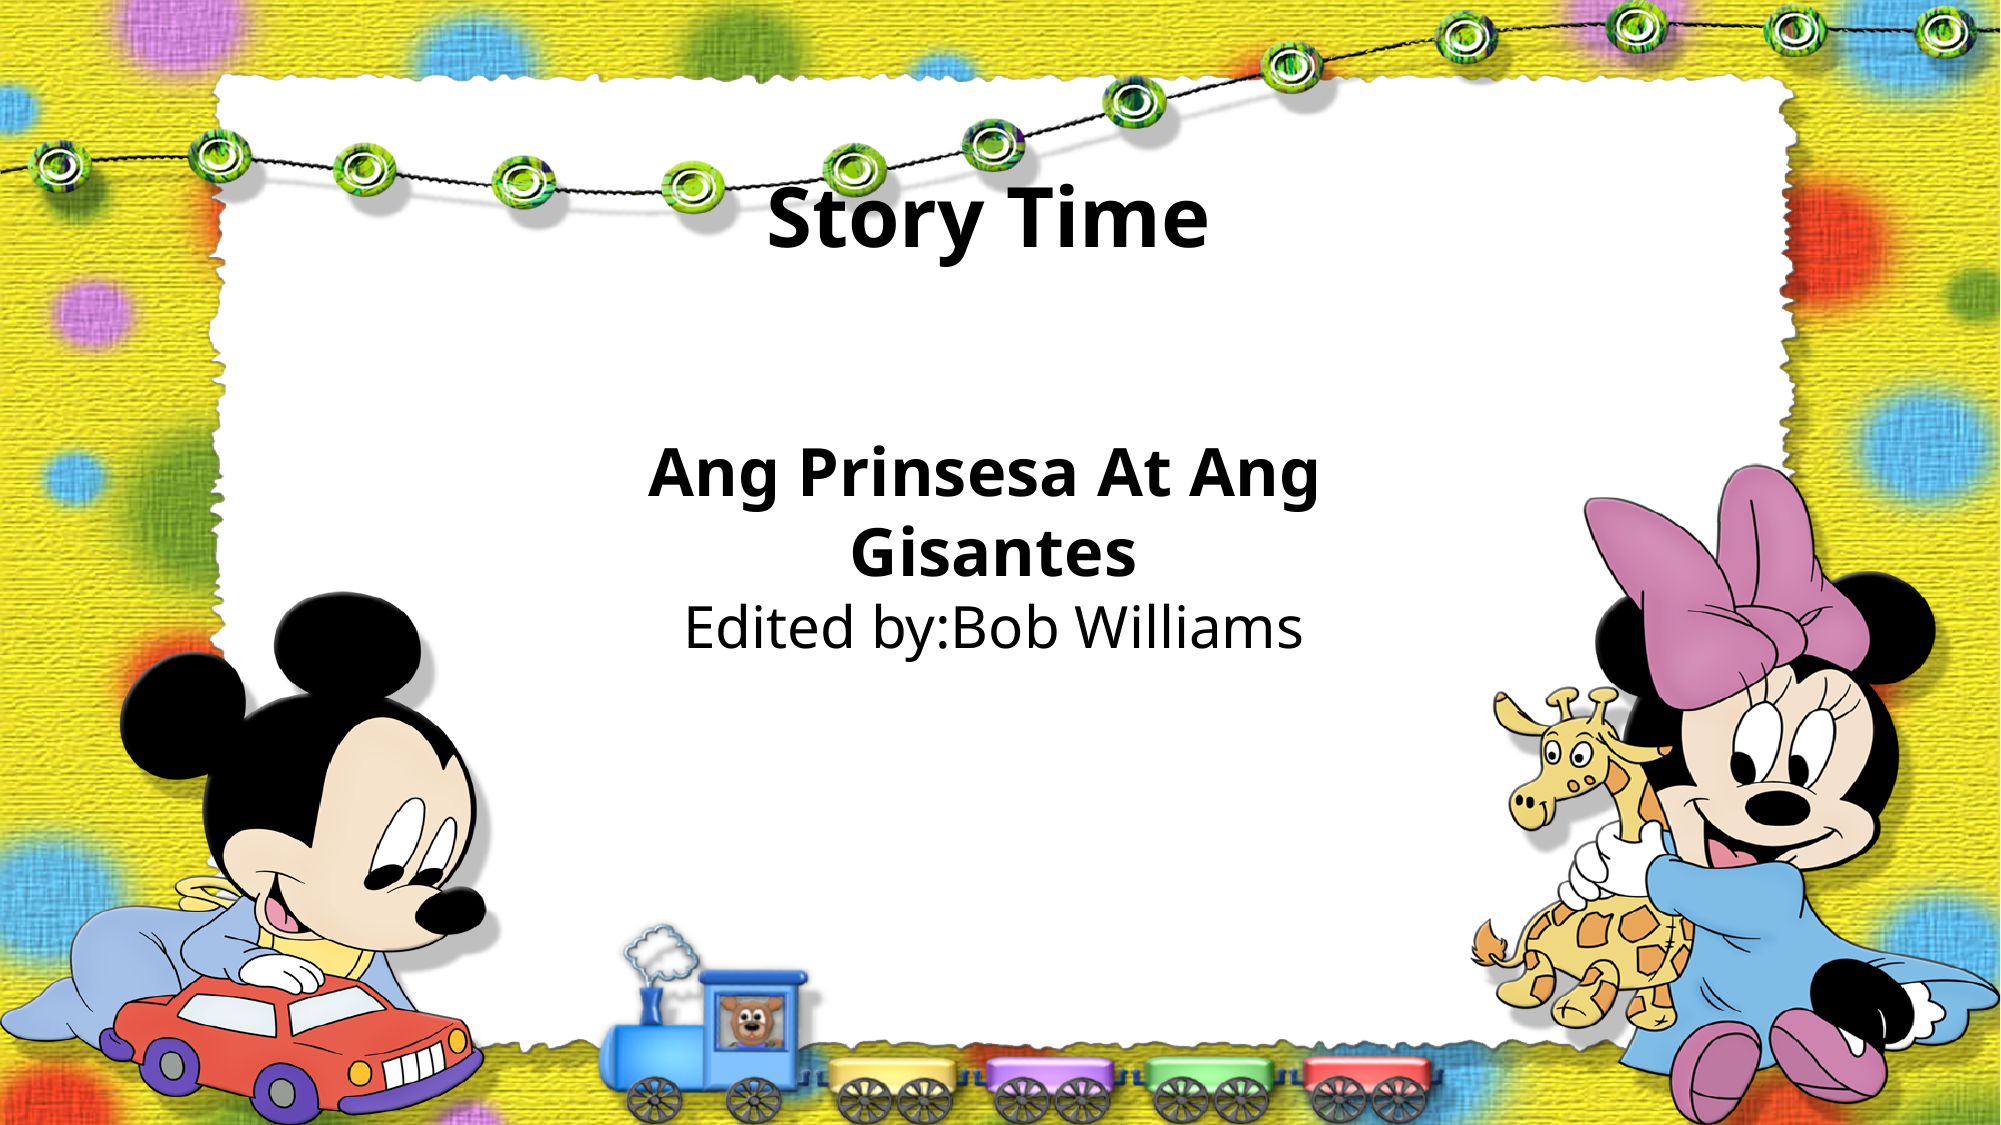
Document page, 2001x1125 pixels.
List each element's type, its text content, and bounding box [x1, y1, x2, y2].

text_box Ang Prinsesa At Ang Gisantes Edited by:Bob Williams [493, 422, 1494, 668]
title Story Time [216, 112, 1783, 330]
picture [0, 0, 2001, 1125]
